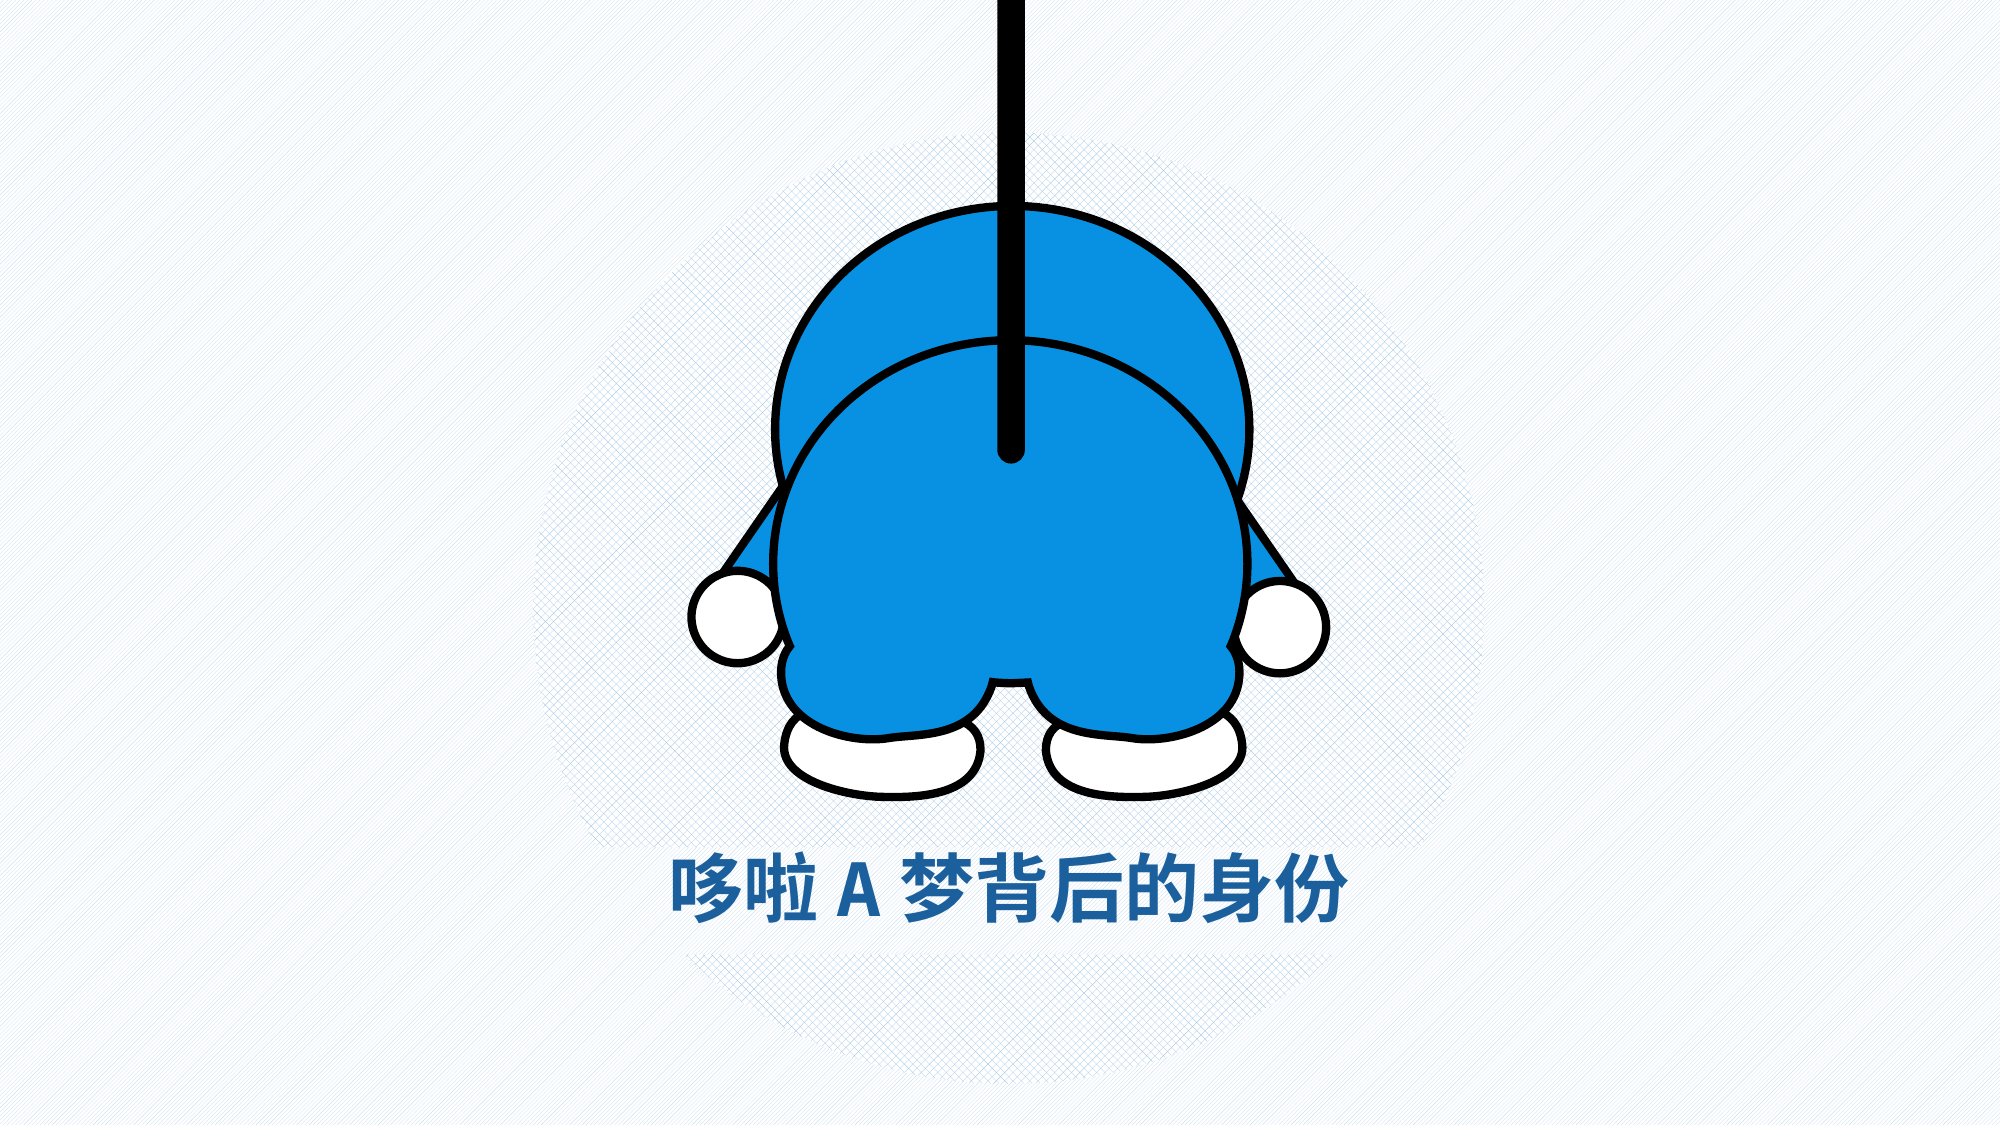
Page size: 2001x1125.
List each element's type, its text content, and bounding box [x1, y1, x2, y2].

text_box [680, 953, 1337, 1085]
text_box [1026, 131, 1264, 205]
text_box 哆啦A梦背后的身份 [645, 834, 1373, 939]
text_box [996, 0, 1026, 205]
text_box [532, 252, 1486, 849]
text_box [691, 205, 1327, 798]
text_box [754, 131, 996, 205]
